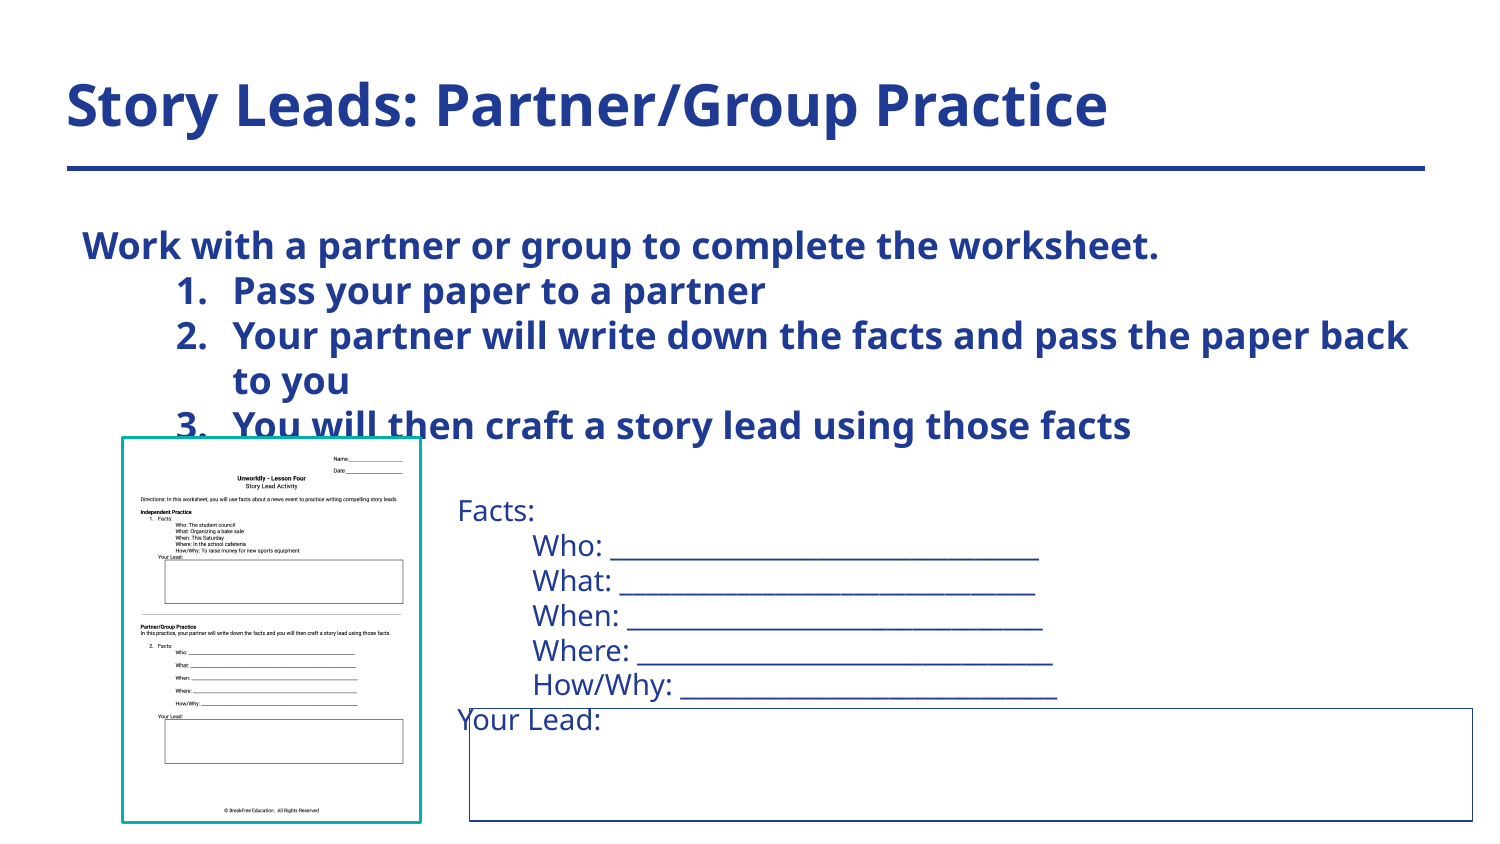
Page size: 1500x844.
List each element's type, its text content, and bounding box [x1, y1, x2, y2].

text_box Work with a partner or group to complete the worksheet. Pass your paper to a partner Your partner will write down the facts and pass the paper back to you You will then craft a story lead using those facts Facts: Who: _________________________________ What: ________________________________ When: ________________________________ Where: ________________________________ How/Why: _____________________________ Your Lead: [67, 206, 1426, 671]
text_box [469, 708, 1473, 822]
title Story Leads: Partner/Group Practice [51, 52, 1449, 147]
picture [123, 438, 420, 822]
